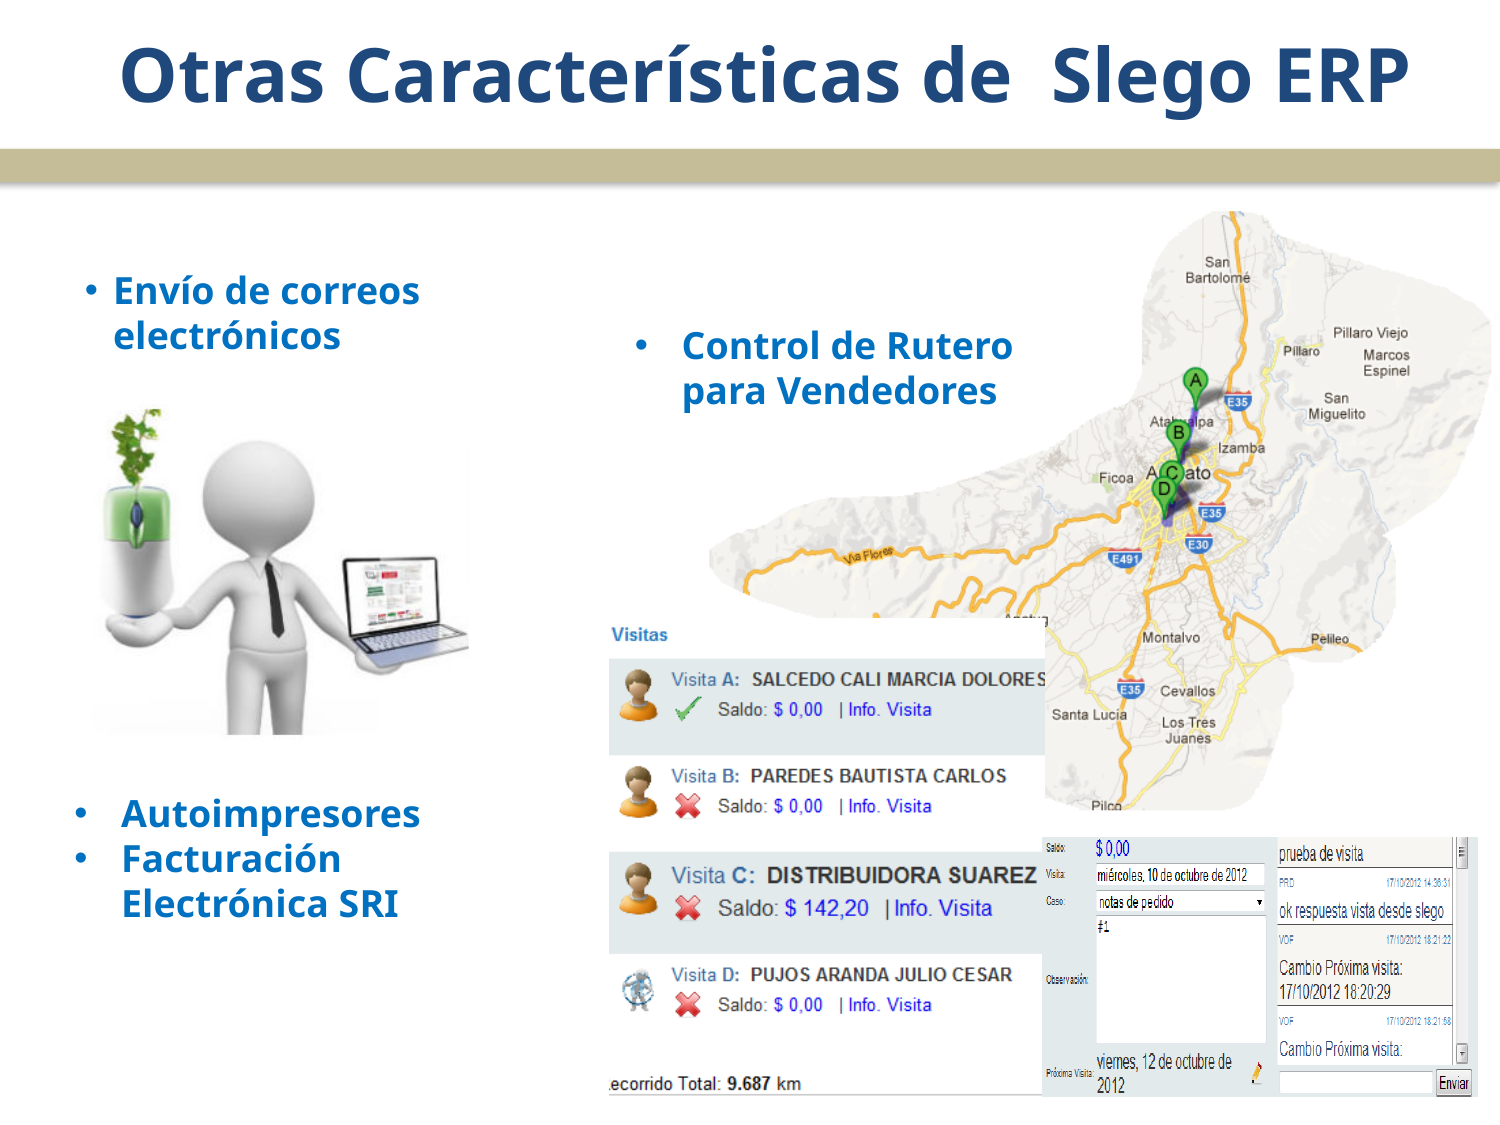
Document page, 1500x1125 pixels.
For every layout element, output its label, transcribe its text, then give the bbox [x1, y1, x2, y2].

text_box Autoimpresores Facturación Electrónica SRI [59, 782, 561, 932]
title Otras Características de Slego ERP [53, 19, 1479, 126]
text_box [0, 148, 1500, 183]
picture [609, 210, 1494, 1098]
text_box Envío de correos electrónicos [70, 259, 515, 365]
picture [89, 403, 469, 745]
text_box Control de Rutero para Vendedores [620, 314, 702, 420]
